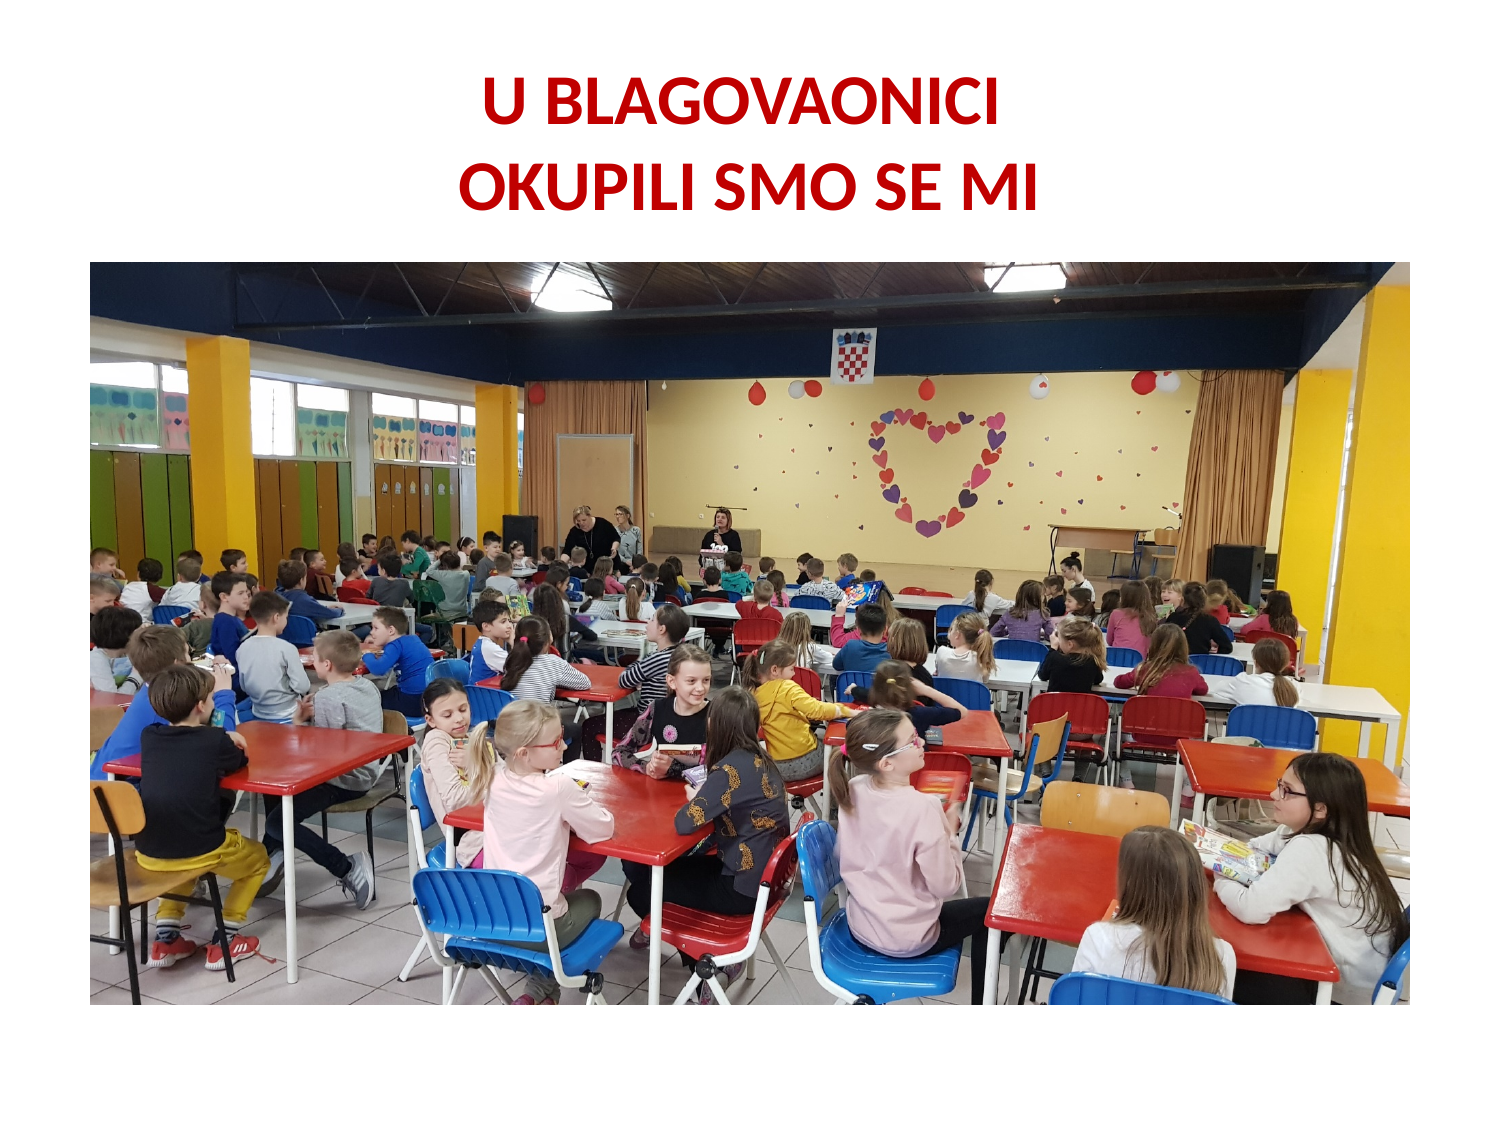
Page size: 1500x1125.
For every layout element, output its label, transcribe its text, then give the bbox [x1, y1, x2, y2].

title U BLAGOVAONICI OKUPILI SMO SE MI [75, 45, 1425, 233]
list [89, 262, 1411, 1006]
